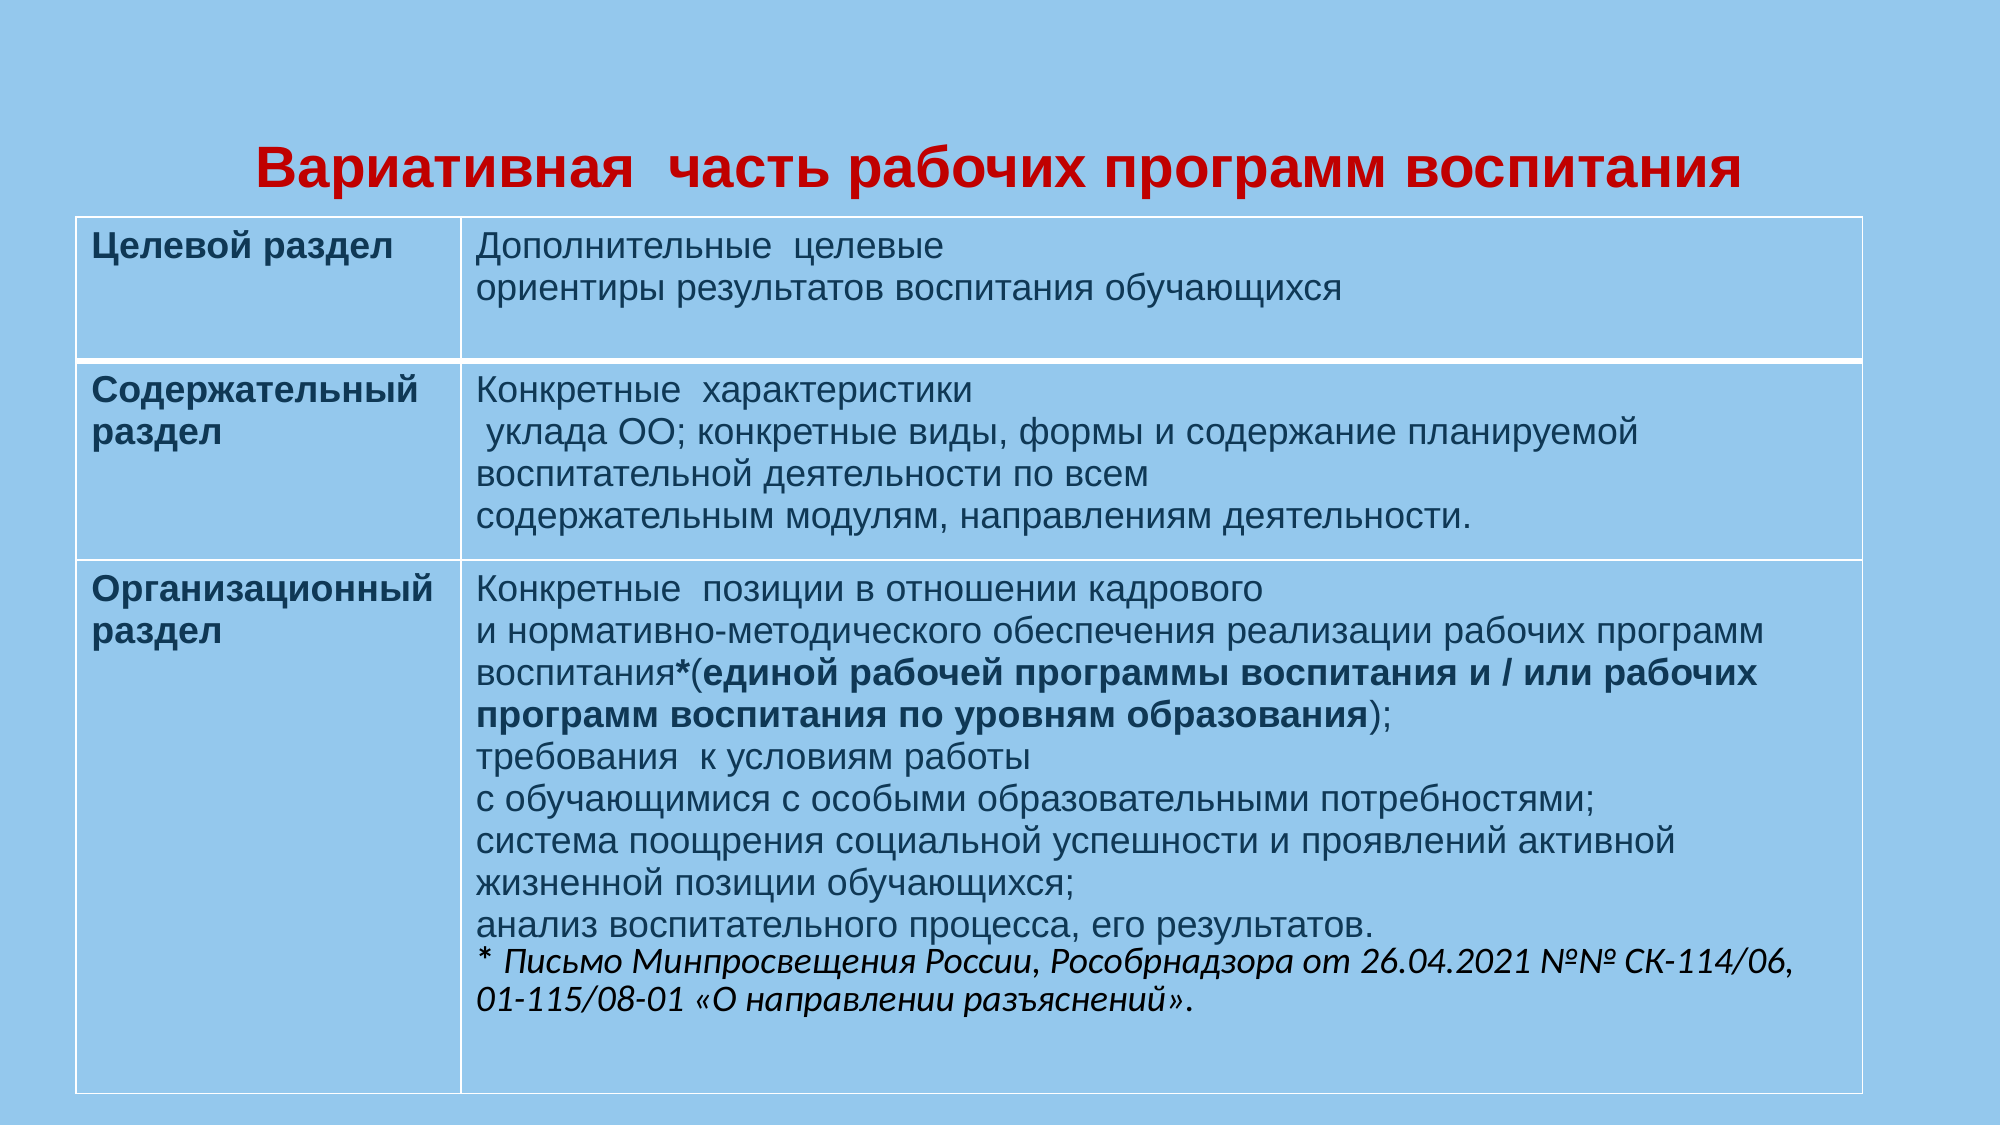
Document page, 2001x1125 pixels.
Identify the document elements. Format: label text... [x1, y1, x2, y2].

table_cell Содержательный раздел [77, 364, 460, 559]
table_header Целевой раздел [77, 218, 460, 358]
table_header Дополнительные целевые ориентиры результатов воспитания обучающихся [462, 218, 1862, 358]
table_cell Конкретные характеристики уклада ОО; конкретные виды, формы и содержание планируемой воспитательной деятельности по всем содержательным модулям, направлениям деятельности. [462, 364, 1862, 559]
table_cell Организационный раздел [77, 561, 460, 1093]
table_cell Конкретные позиции в отношении кадрового и нормативно-методического обеспечения реализации рабочих программ воспитания*(единой рабочей программы воспитания и / или рабочих программ воспитания по уровням образования); требования к условиям работы с обучающимися с особыми образовательными потребностями; система поощрения социальной успешности и проявлений активной жизненной позиции обучающихся; анализ воспитательного процесса, его результатов. * Письмо Минпросвещения России, Рособрнадзора от 26.04.2021 №№ СК-114/06, 01-115/08-01 «О направлении разъяснений». [462, 561, 1862, 1093]
title Вариативная часть рабочих программ воспитания [137, 59, 1863, 216]
